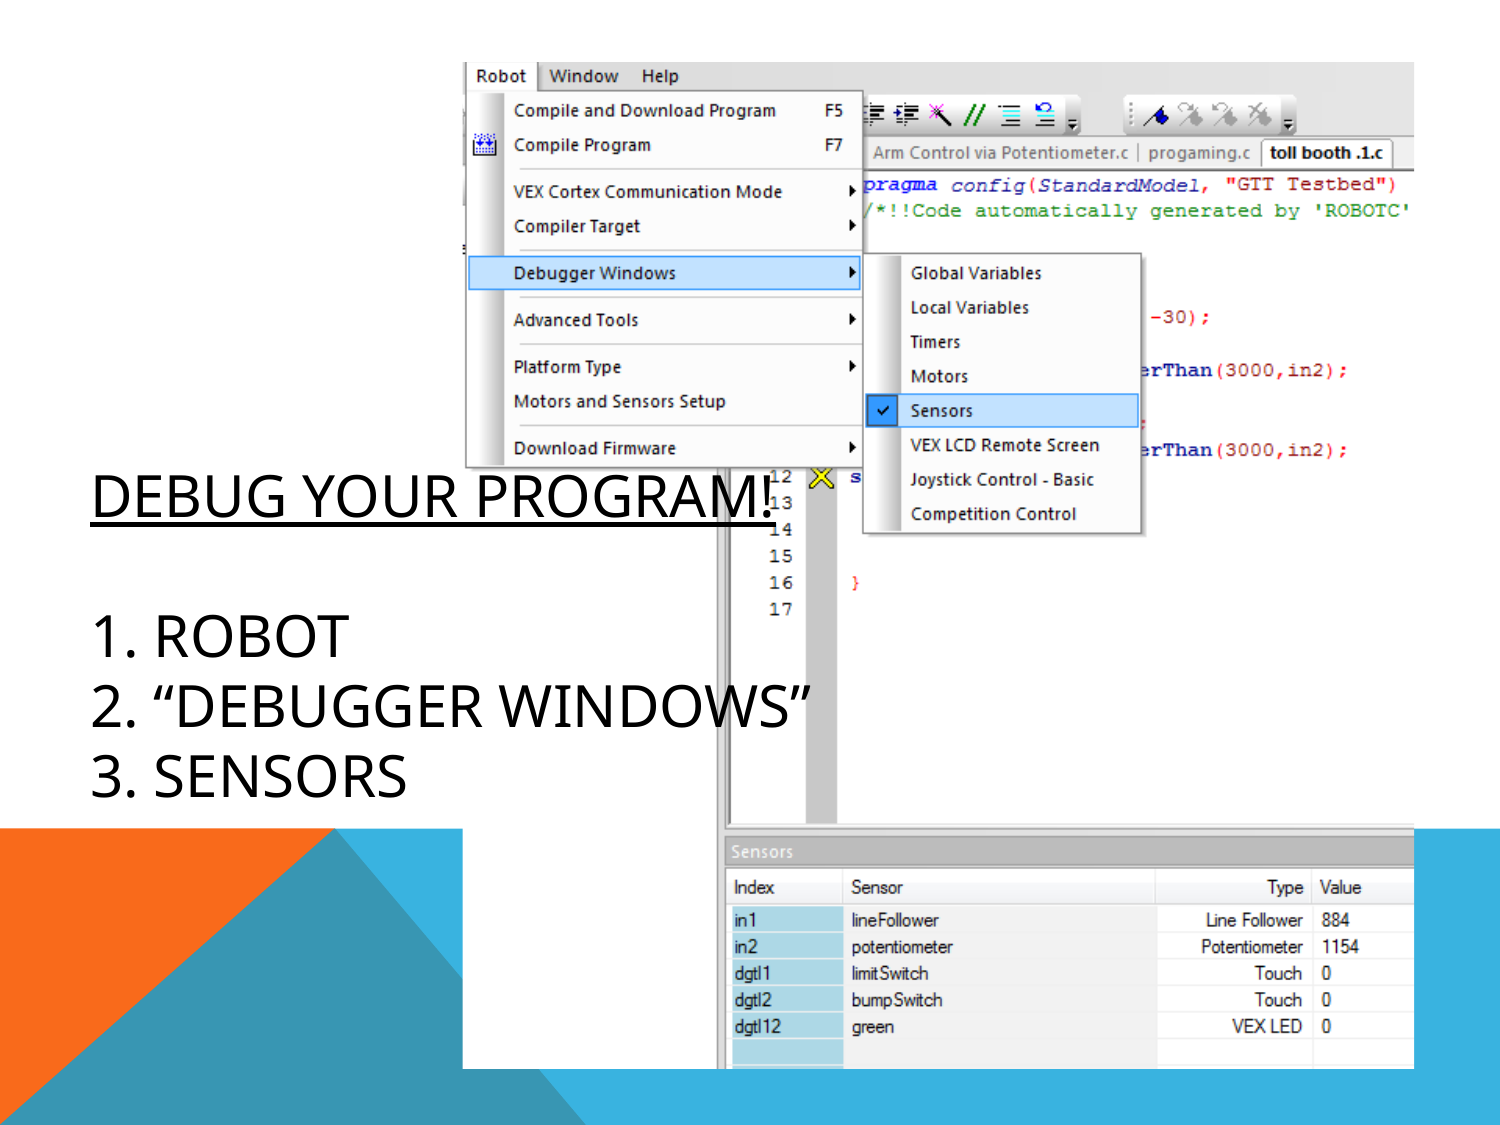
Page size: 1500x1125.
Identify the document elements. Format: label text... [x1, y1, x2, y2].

title DeBug Your Program! 1. Robot 2. “Debugger Windows” 3. Sensors [75, 287, 457, 1051]
picture [462, 62, 1415, 1069]
